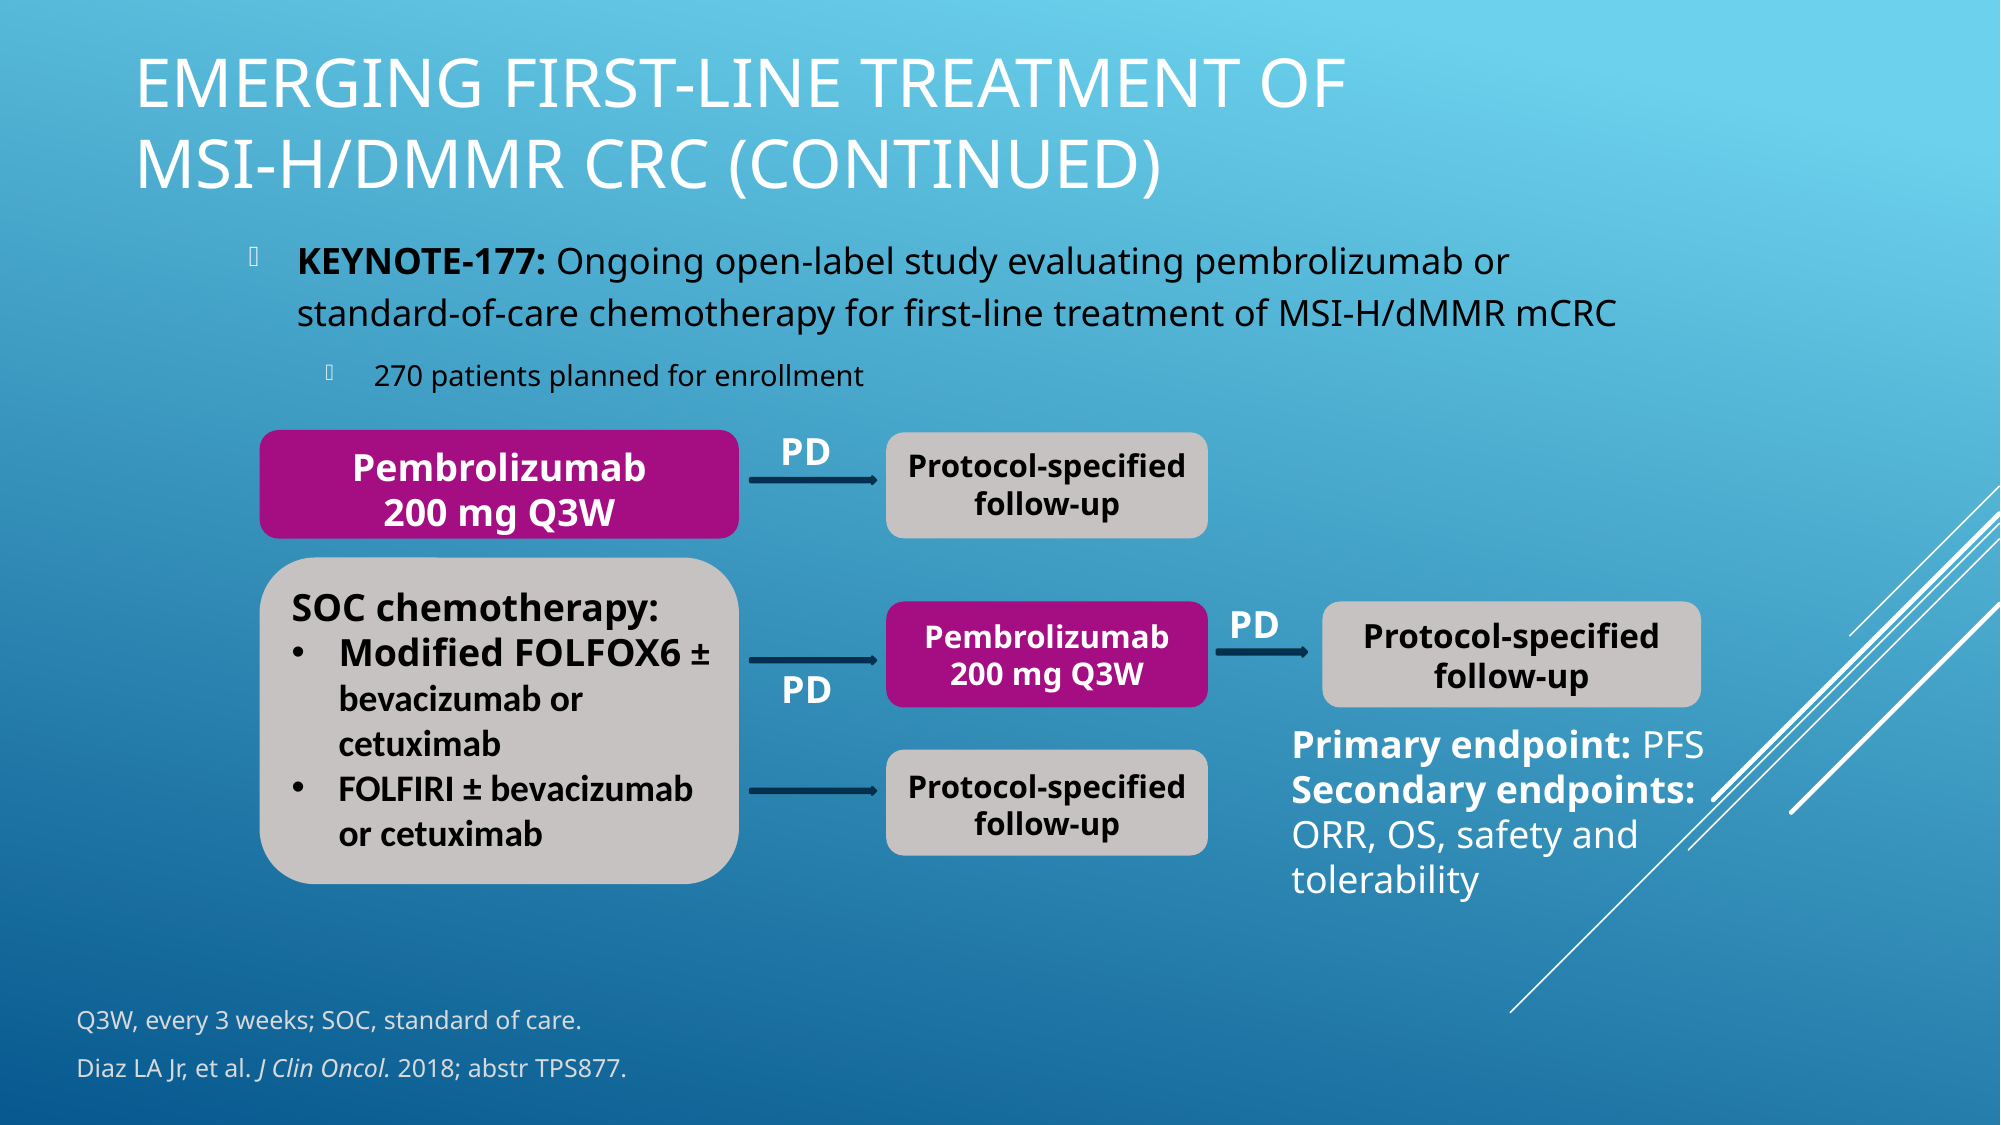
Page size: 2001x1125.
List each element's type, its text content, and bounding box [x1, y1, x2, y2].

text_box PD [755, 420, 856, 481]
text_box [885, 601, 1209, 708]
text_box [1215, 648, 1308, 658]
title Emerging First-Line Treatment of MSI-H/dMMR CRC (Continued) [119, 31, 1470, 212]
text_box [748, 785, 878, 796]
text_box Primary endpoint: PFS Secondary endpoints: ORR, OS, safety and tolerability [1276, 713, 1747, 909]
list Q3W, every 3 weeks; SOC, standard of care. Diaz LA Jr, et al. J Clin Oncol. 2018; abstr TPS877. [61, 1014, 1210, 1090]
list KEYNOTE-177: Ongoing open-label study evaluating pembrolizumab or standard-of-care chemotherapy for first-line treatment of MSI-H/dMMR mCRC 270 patients planned for enrollment [233, 207, 1693, 414]
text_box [885, 432, 1209, 539]
text_box PD [1204, 593, 1305, 654]
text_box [1322, 601, 1702, 708]
text_box [748, 475, 878, 486]
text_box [260, 558, 740, 884]
text_box PD [756, 658, 858, 719]
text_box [260, 431, 738, 543]
text_box [748, 655, 878, 666]
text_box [885, 749, 1209, 856]
